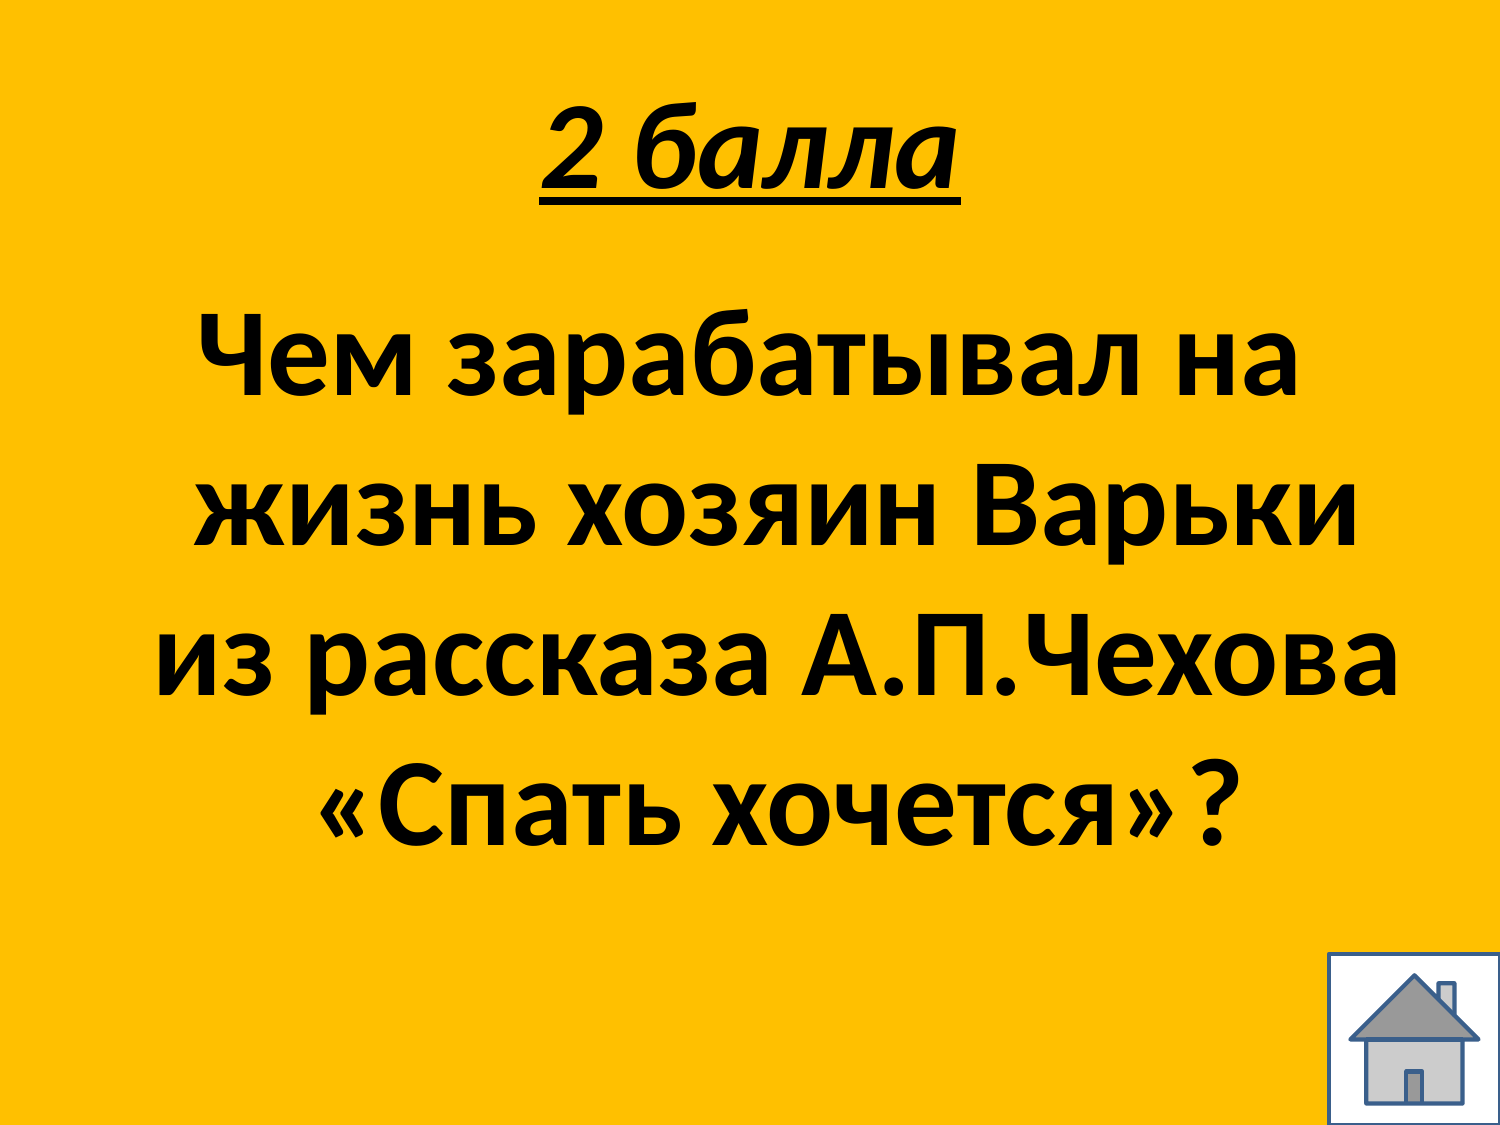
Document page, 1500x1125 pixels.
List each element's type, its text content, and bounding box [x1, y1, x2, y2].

list Чем зарабатывал на жизнь хозяин Варьки из рассказа А.П.Чехова «Спать хочется»? [75, 262, 1425, 1005]
text_box [1327, 952, 1500, 1125]
title 2 балла [75, 45, 1425, 233]
